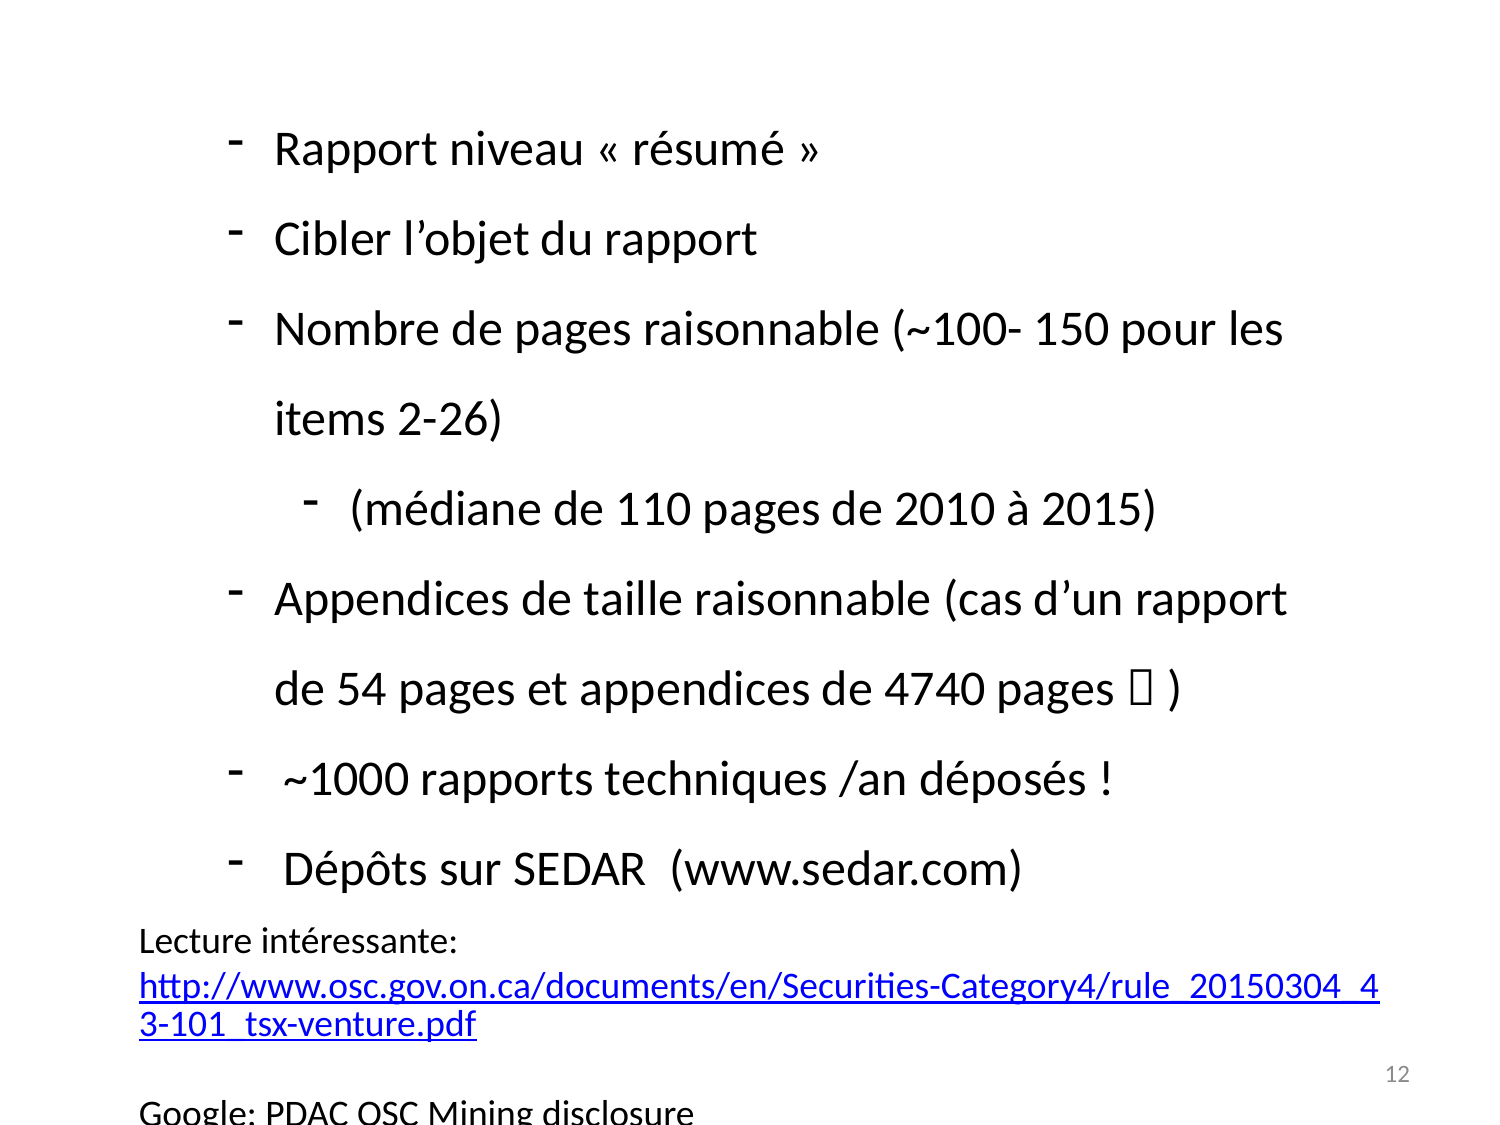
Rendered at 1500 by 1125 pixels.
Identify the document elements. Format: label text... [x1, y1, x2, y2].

text_box Lecture intéressante: http://www.osc.gov.on.ca/documents/en/Securities-Category4/rule_20150304_43-101_tsx-venture.pdf Google: PDAC OSC Mining disclosure [123, 908, 1400, 1104]
text_box Rapport niveau « résumé » Cibler l’objet du rapport Nombre de pages raisonnable (~100- 150 pour les items 2-26) (médiane de 110 pages de 2010 à 2015) Appendices de taille raisonnable (cas d’un rapport de 54 pages et appendices de 4740 pages  ) ~1000 rapports techniques /an déposés ! Dépôts sur SEDAR (www.sedar.com) [212, 78, 1311, 903]
slide_number 12 [1400, 1042, 1425, 1103]
